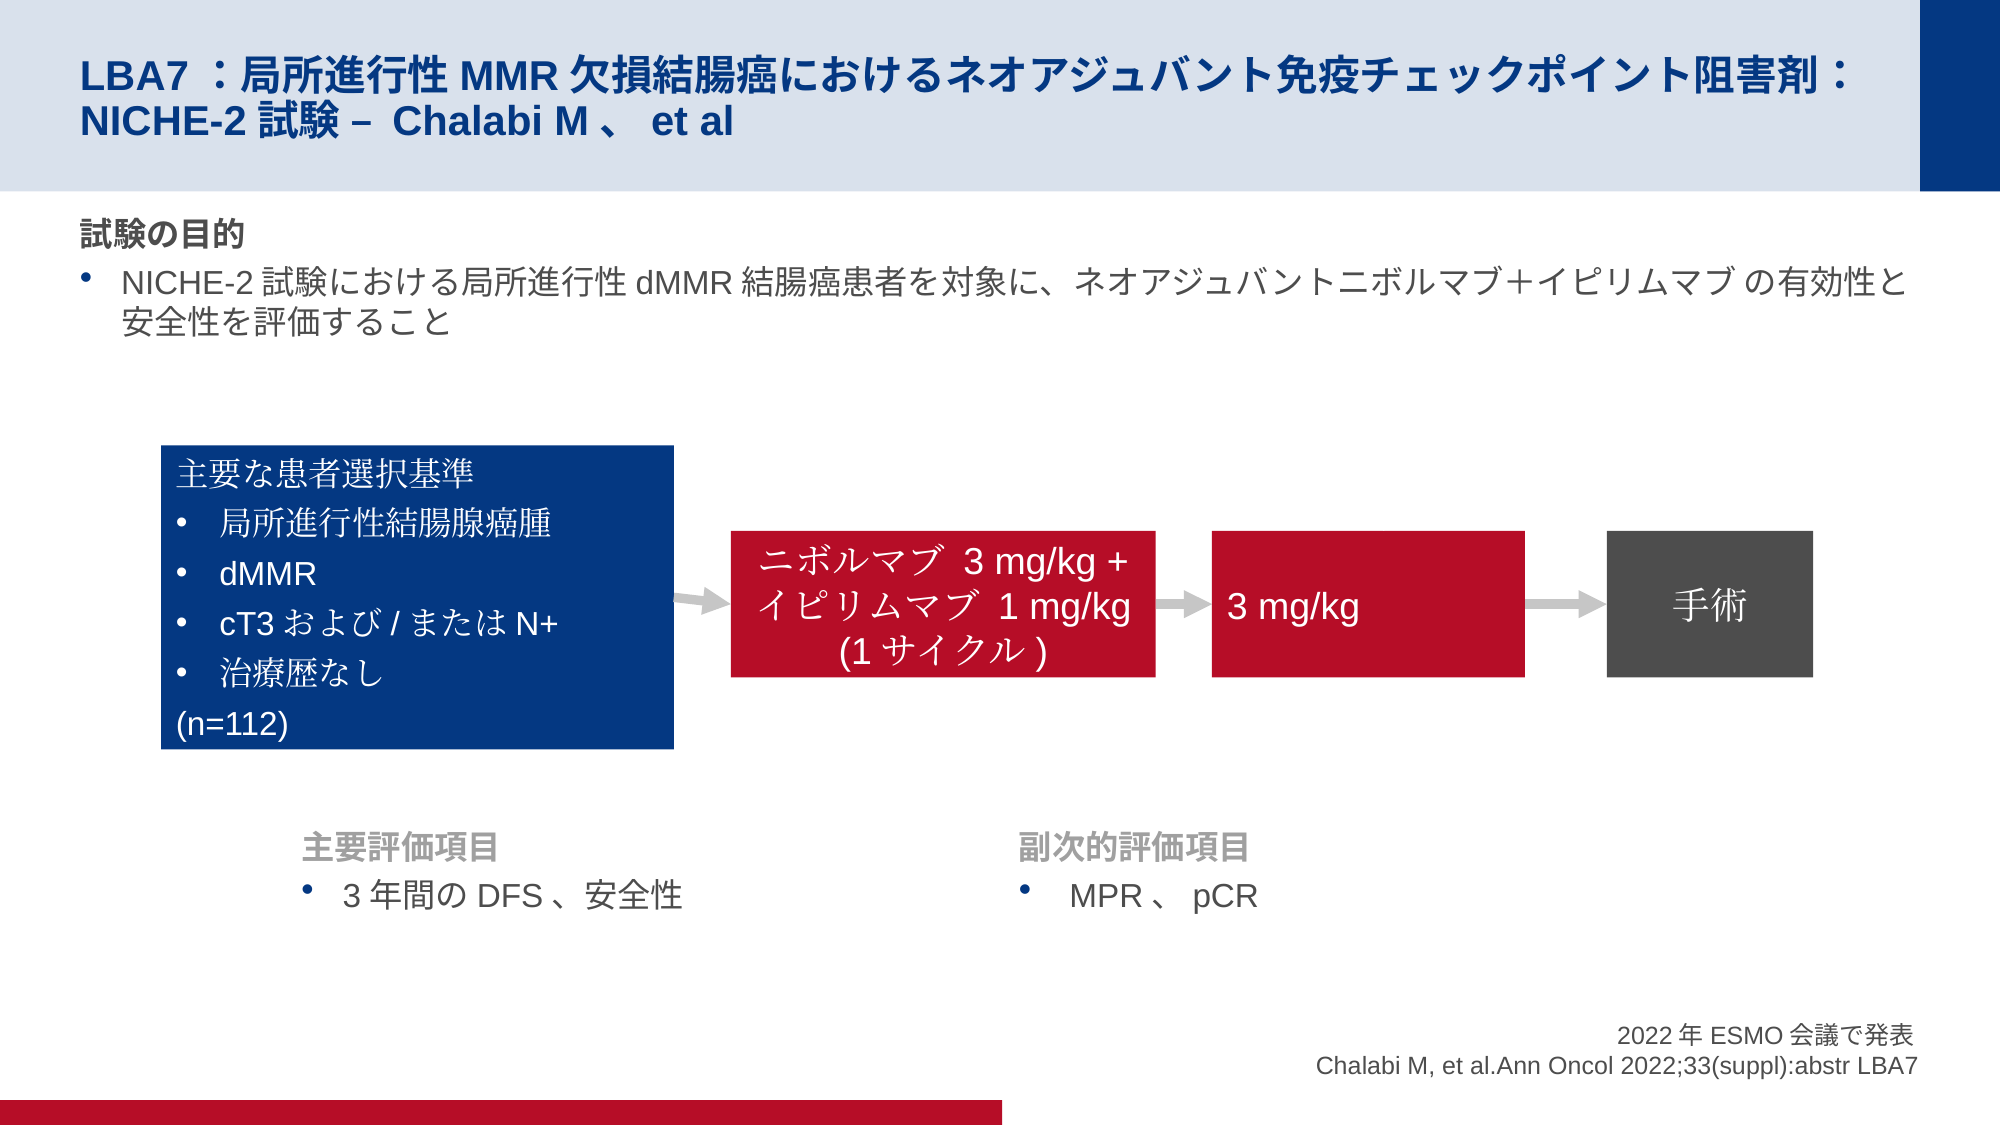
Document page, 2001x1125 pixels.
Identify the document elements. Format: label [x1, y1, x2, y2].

text_box [301, 818, 980, 935]
title [79, 29, 1882, 162]
text_box [161, 445, 1814, 750]
list [1016, 999, 1921, 1080]
text_box [1004, 818, 1733, 929]
list [79, 205, 1921, 985]
